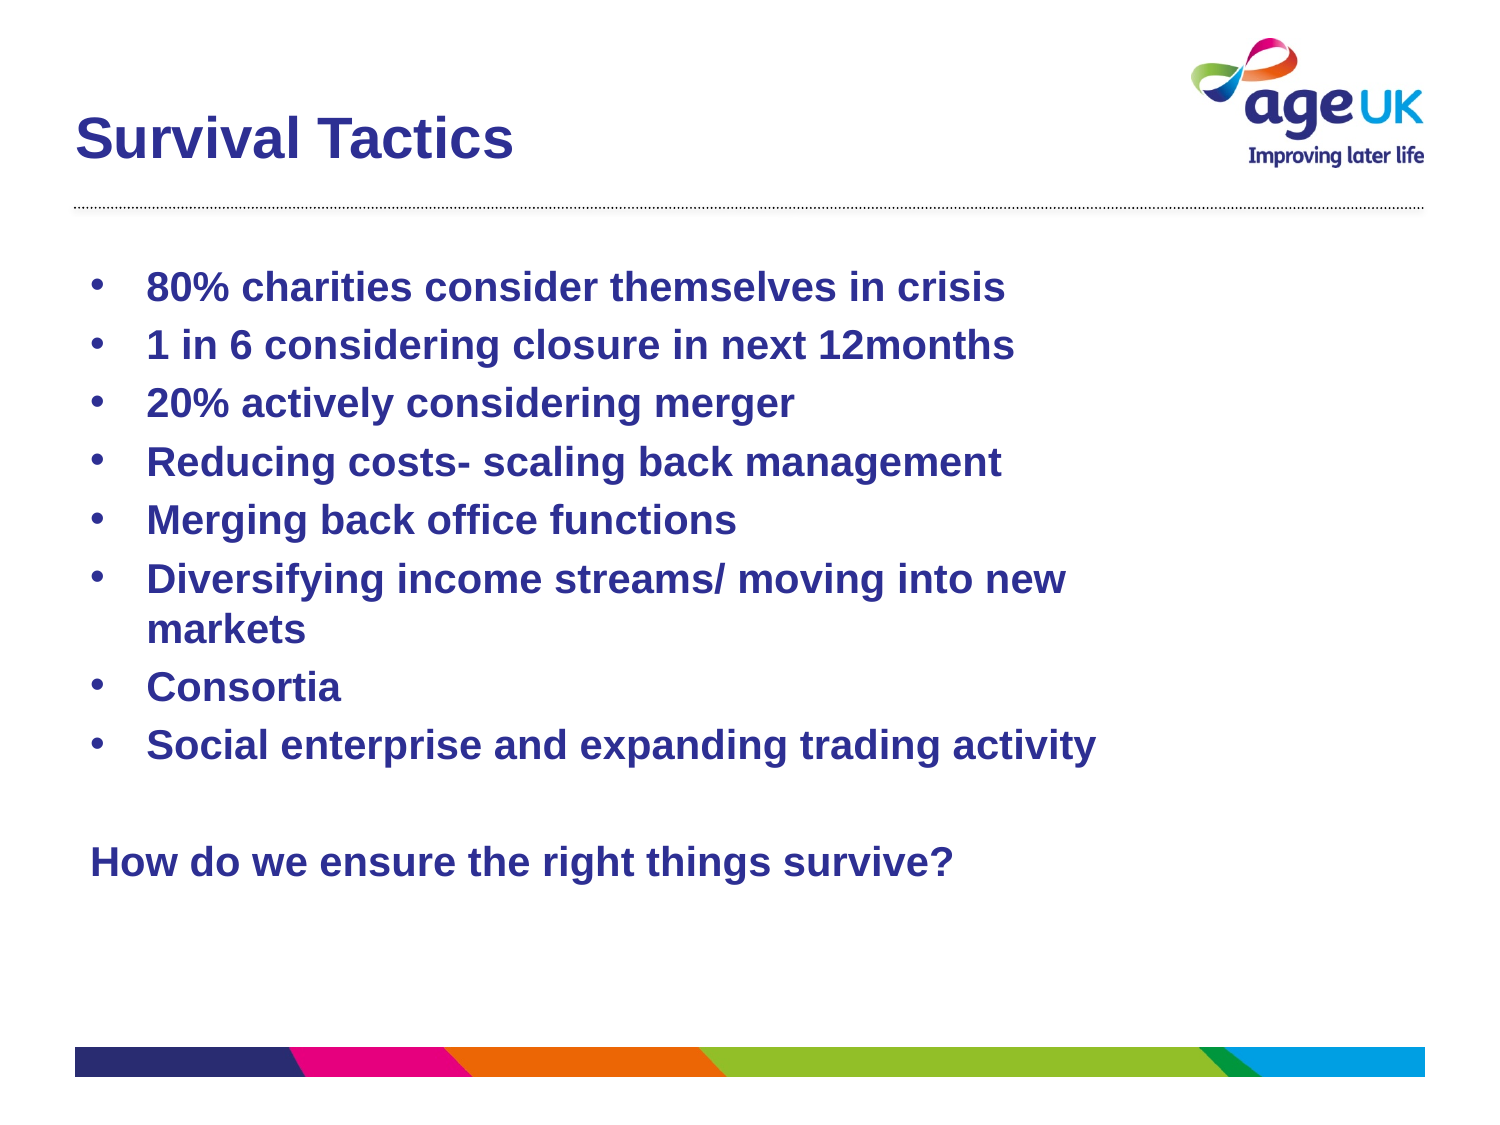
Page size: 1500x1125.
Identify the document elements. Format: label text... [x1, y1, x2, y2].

list 80% charities consider themselves in crisis 1 in 6 considering closure in next 12months 20% actively considering merger Reducing costs- scaling back management Merging back office functions Diversifying income streams/ moving into new markets Consortia Social enterprise and expanding trading activity How do we ensure the right things survive? [75, 252, 1247, 1000]
title Survival Tactics [75, 62, 1077, 208]
picture [75, 1047, 1261, 1077]
picture [1191, 38, 1424, 168]
